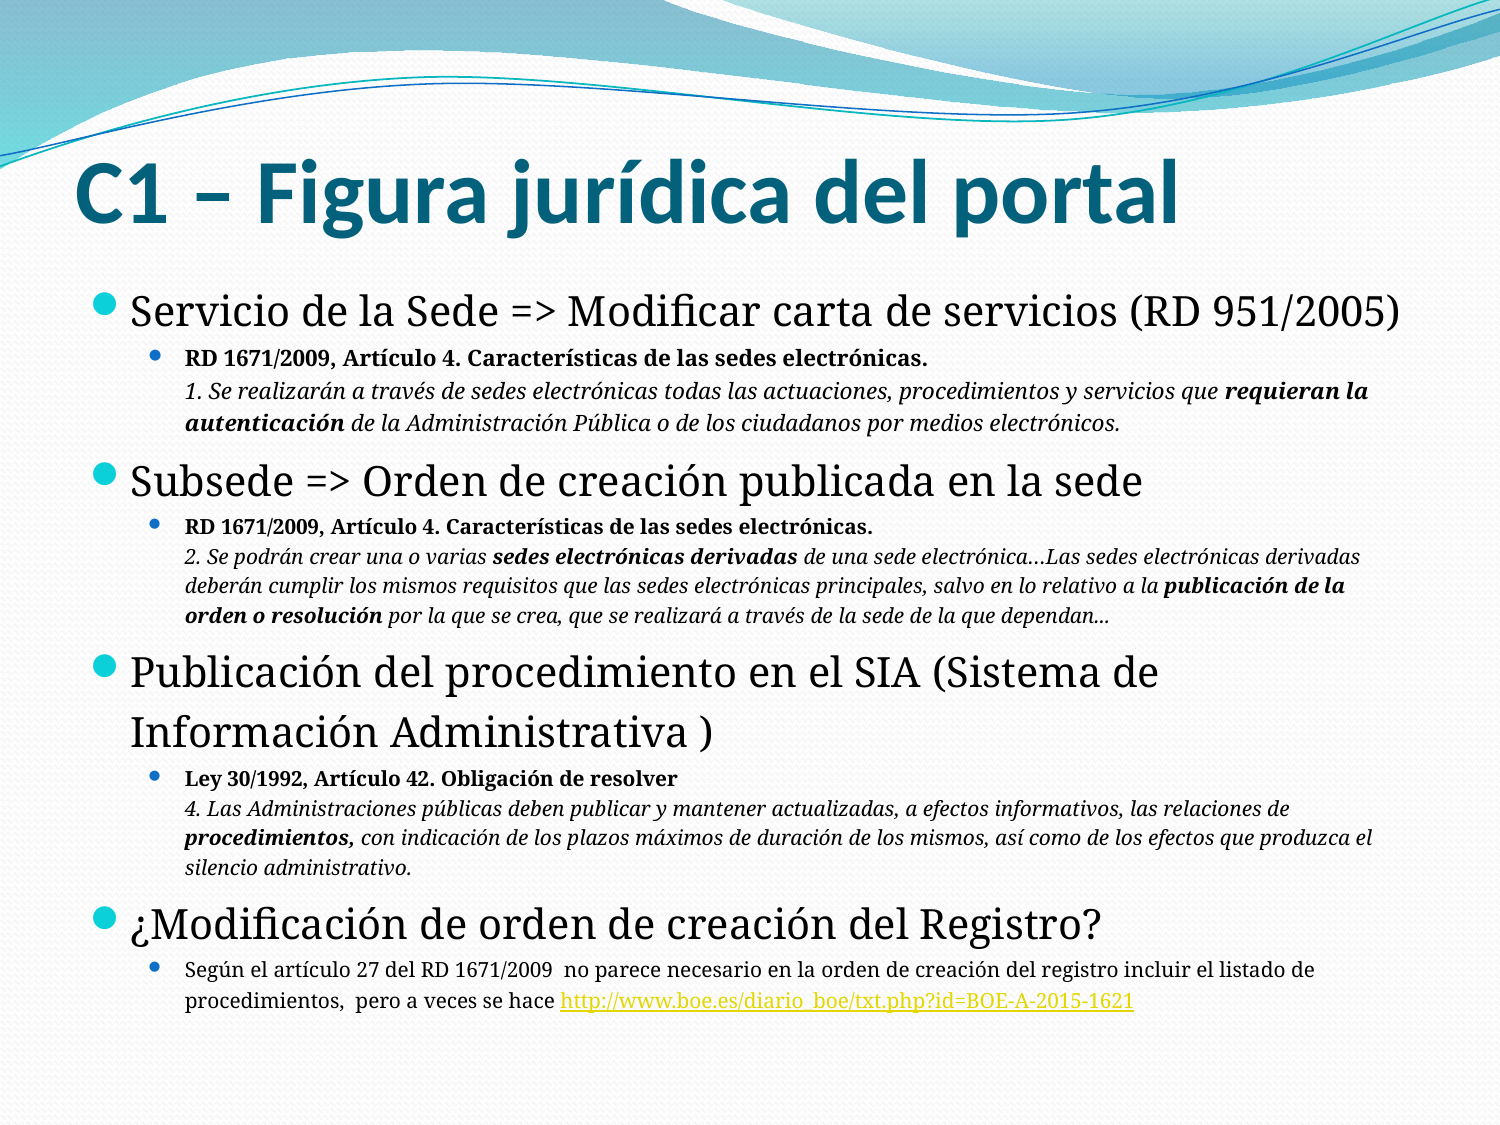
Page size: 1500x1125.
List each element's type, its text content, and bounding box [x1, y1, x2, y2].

title C1 – Figura jurídica del portal [75, 54, 1425, 243]
list Servicio de la Sede => Modificar carta de servicios (RD 951/2005) RD 1671/2009, Artículo 4. Características de las sedes electrónicas. 1. Se realizarán a través de sedes electrónicas todas las actuaciones, procedimientos y servicios que requieran la autenticación de la Administración Pública o de los ciudadanos por medios electrónicos. Subsede => Orden de creación publicada en la sede RD 1671/2009, Artículo 4. Características de las sedes electrónicas. 2. Se podrán crear una o varias sedes electrónicas derivadas de una sede electrónica…Las sedes electrónicas derivadas deberán cumplir los mismos requisitos que las sedes electrónicas principales, salvo en lo relativo a la publicación de la orden o resolución por la que se crea, que se realizará a través de la sede de la que dependan... Publicación del procedimiento en el SIA (Sistema de Información Administrativa ) Ley 30/1992, Artículo 42. Obligación de resolver 4. Las Administraciones públicas deben publicar y mantener actualizadas, a efectos informativos, las relaciones de procedimientos, con indicación de los plazos máximos de duración de los mismos, así como de los efectos que produzca el silencio administrativo. ¿Modificación de orden de creación del Registro? Según el artículo 27 del RD 1671/2009 no parece necesario en la orden de creación del registro incluir el listado de procedimientos, pero a veces se hace http://www.boe.es/diario_boe/txt.php?id=BOE-A-2015-1621 [75, 267, 1425, 1038]
